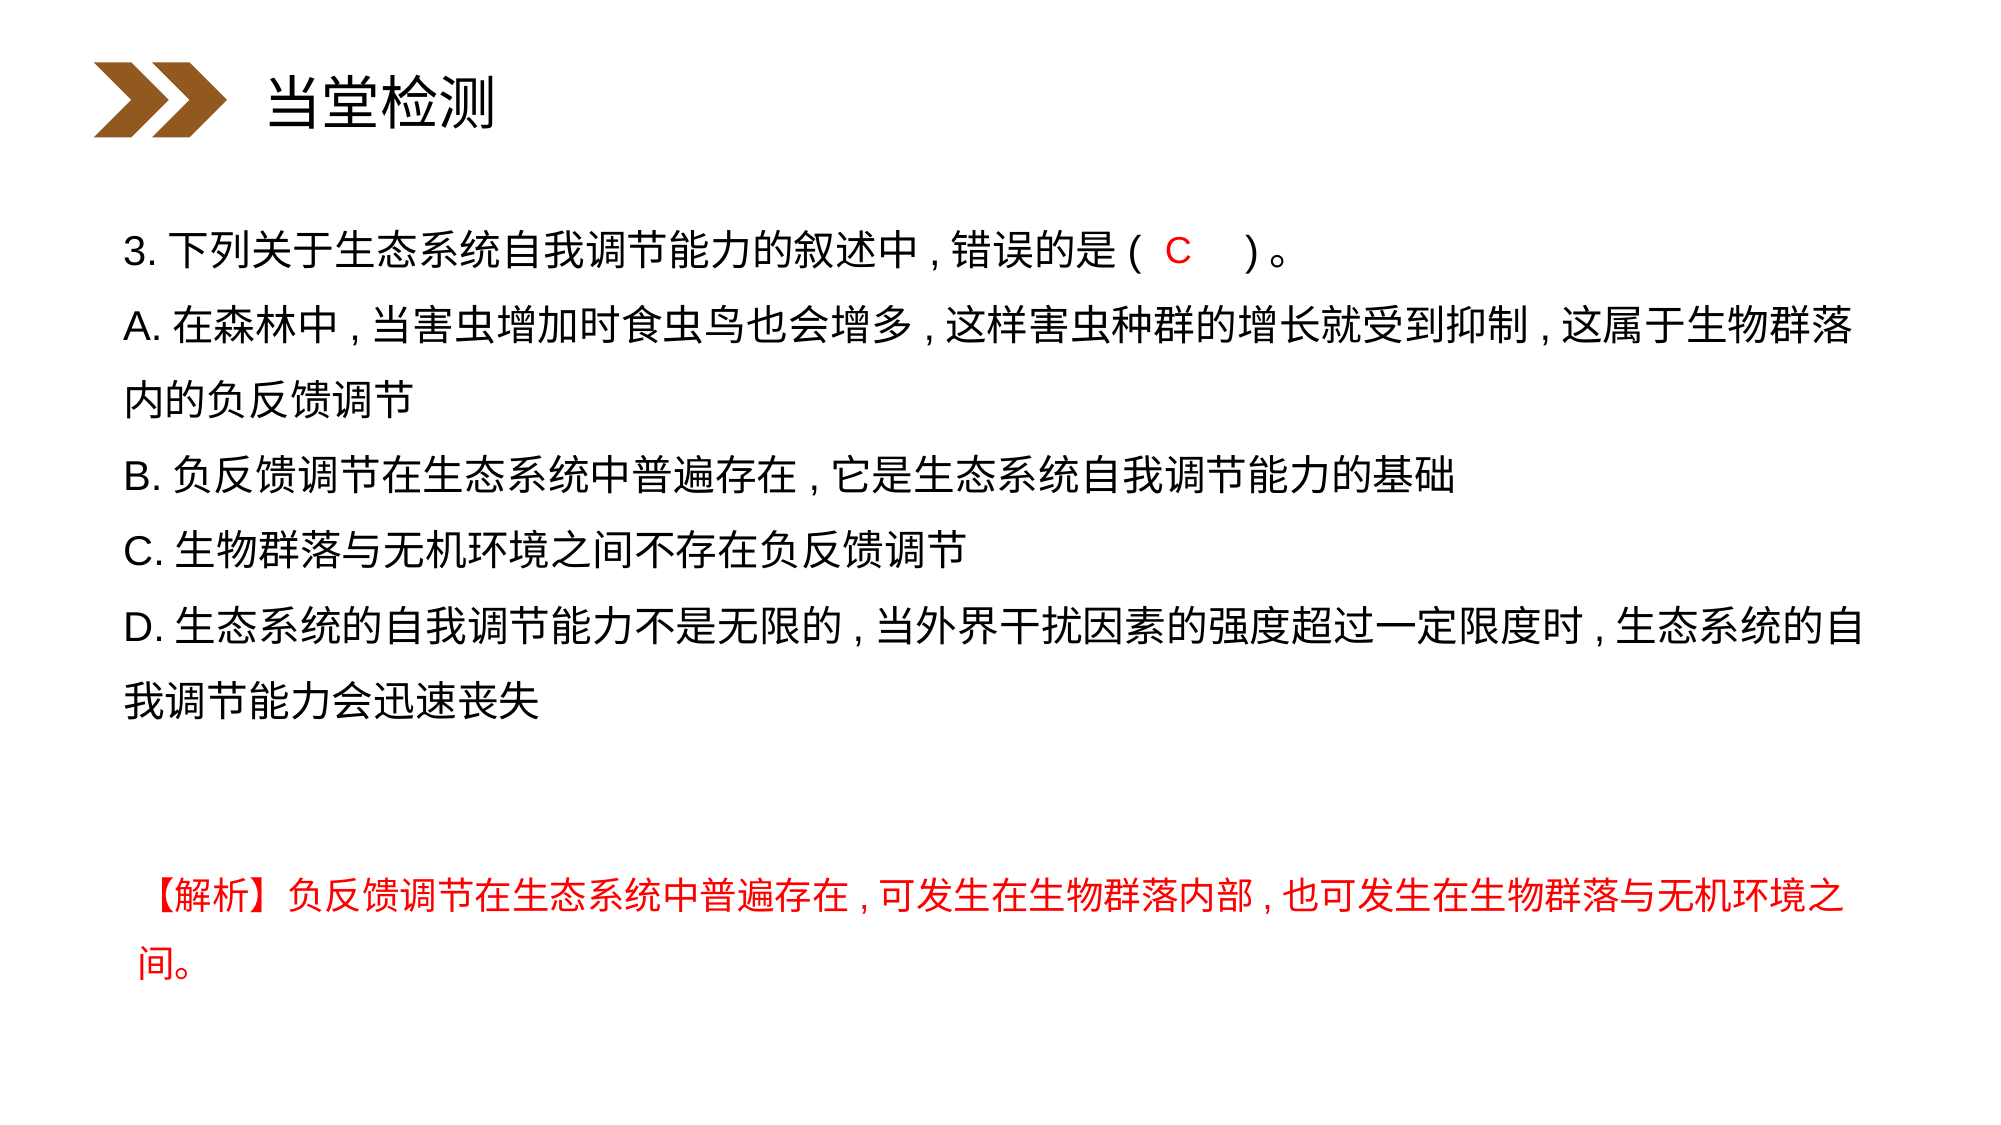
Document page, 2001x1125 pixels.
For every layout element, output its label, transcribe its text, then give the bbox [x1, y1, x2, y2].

text_box 【解析】负反馈调节在生态系统中普遍存在,可发生在生物群落内部,也可发生在生物群落与无机环境之间。 [122, 842, 1890, 992]
text_box 当堂检测 [248, 66, 1254, 137]
list 3.下列关于生态系统自我调节能力的叙述中,错误的是( )。 A.在森林中,当害虫增加时食虫鸟也会增多,这样害虫种群的增长就受到抑制,这属于生物群落内的负反馈调节 B.负反馈调节在生态系统中普遍存在,它是生态系统自我调节能力的基础 C.生物群落与无机环境之间不存在负反馈调节 D.生态系统的自我调节能力不是无限的,当外界干扰因素的强度超过一定限度时,生态系统的自我调节能力会迅速丧失 [108, 191, 1890, 1054]
text_box C [1150, 195, 1210, 278]
